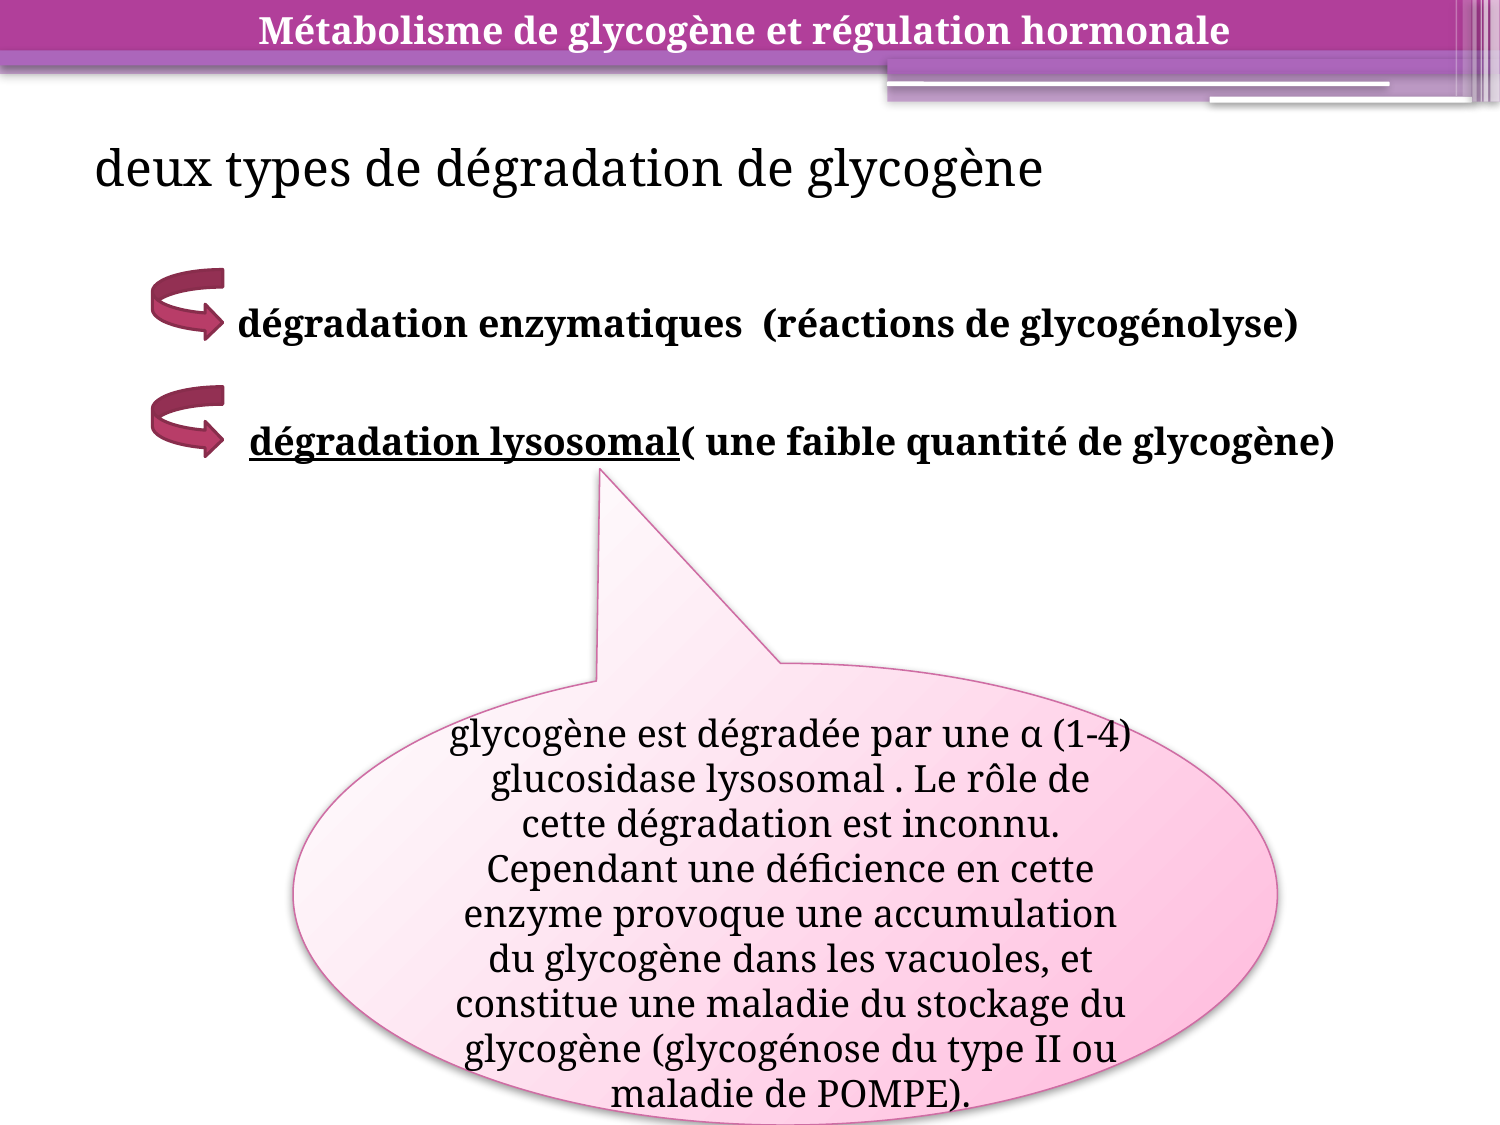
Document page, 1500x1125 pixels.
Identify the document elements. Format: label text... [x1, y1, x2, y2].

text_box glycogène est dégradée par une α (1-4) glucosidase lysosomal . Le rôle de cette dégradation est inconnu. Cependant une déficience en cette enzyme provoque une accumulation du glycogène dans les vacuoles, et constitue une maladie du stockage du glycogène (glycogénose du type II ou maladie de POMPE). [433, 703, 1149, 1125]
text_box deux types de dégradation de glycogène [70, 128, 1208, 204]
text_box [506, 468, 1064, 703]
text_box [1149, 737, 1279, 1051]
text_box Métabolisme de glycogène et régulation hormonale [0, 0, 1500, 60]
text_box [150, 385, 225, 458]
text_box [150, 267, 225, 341]
text_box dégradation lysosomal( une faible quantité de glycogène) [234, 410, 1500, 470]
text_box dégradation enzymatiques (réactions de glycogénolyse) [222, 292, 1453, 353]
text_box [292, 732, 433, 1057]
